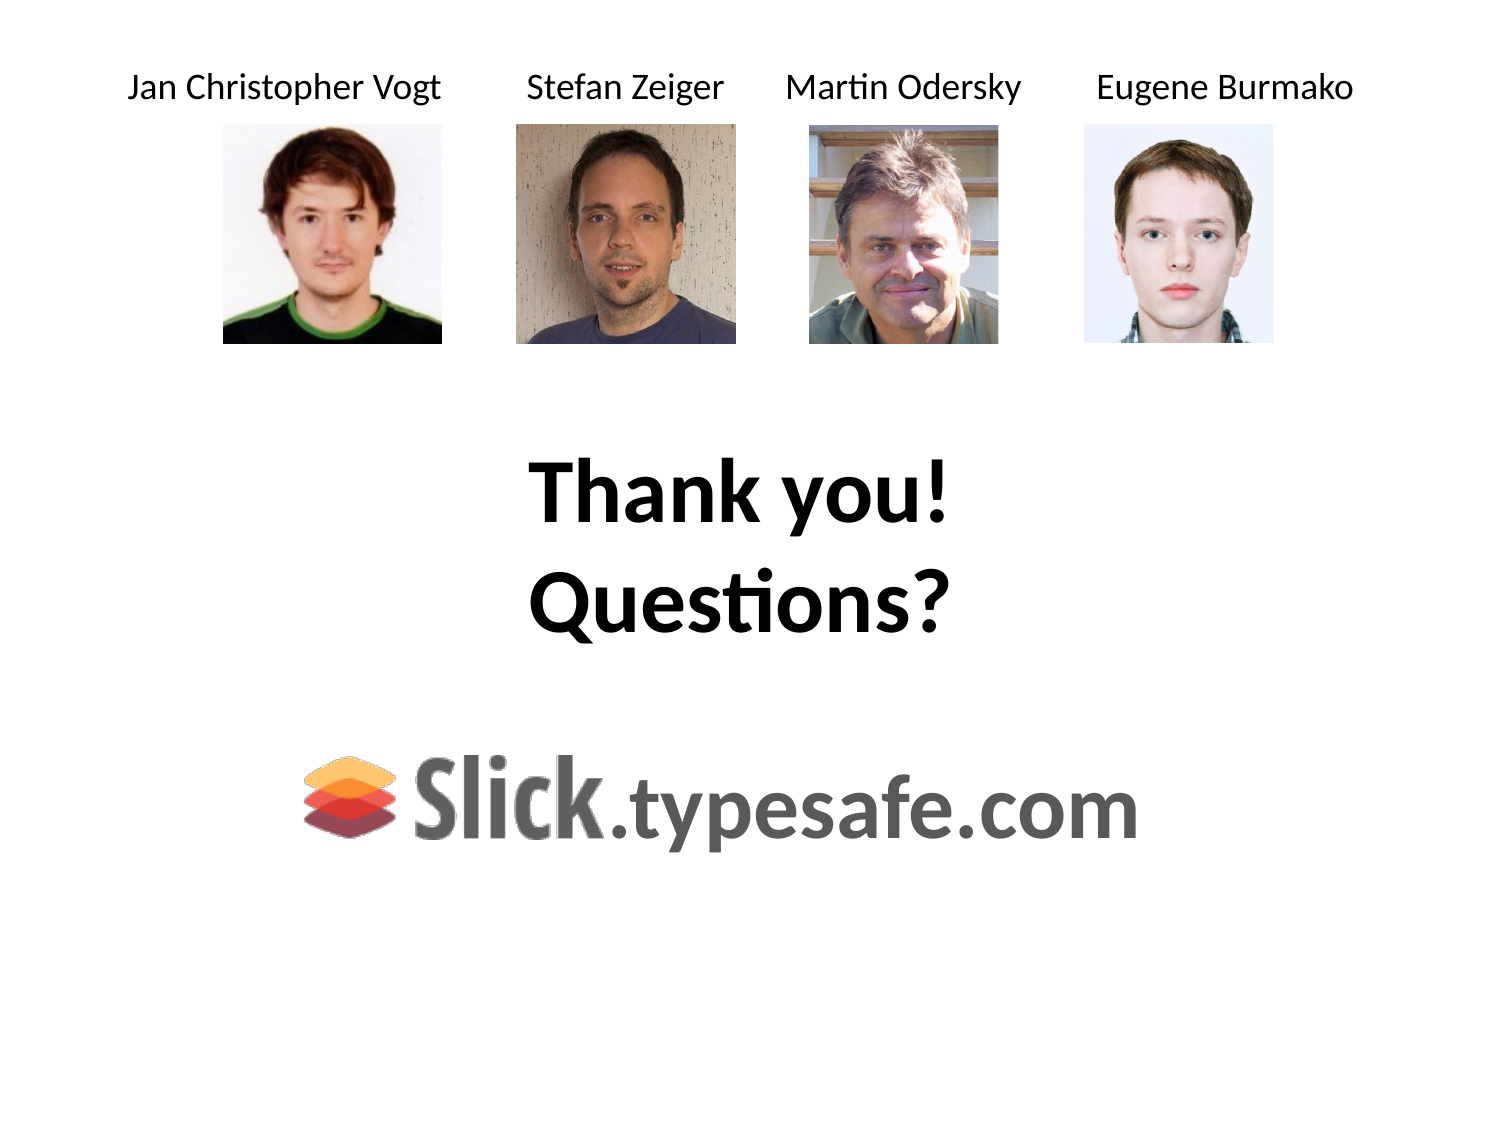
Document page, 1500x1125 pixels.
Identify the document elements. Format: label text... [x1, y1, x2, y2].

text_box Jan Christopher Vogt [112, 55, 458, 115]
picture [1083, 124, 1274, 344]
text_box Martin Odersky [770, 55, 1037, 115]
picture [516, 124, 736, 344]
text_box Eugene Burmako [1081, 55, 1370, 115]
picture [808, 125, 999, 344]
title Thank you! Questions? [103, 420, 1379, 662]
picture [303, 754, 604, 840]
picture [222, 124, 442, 344]
text_box Stefan Zeiger [511, 55, 740, 115]
subtitle .typesafe.com [161, 739, 1212, 1028]
